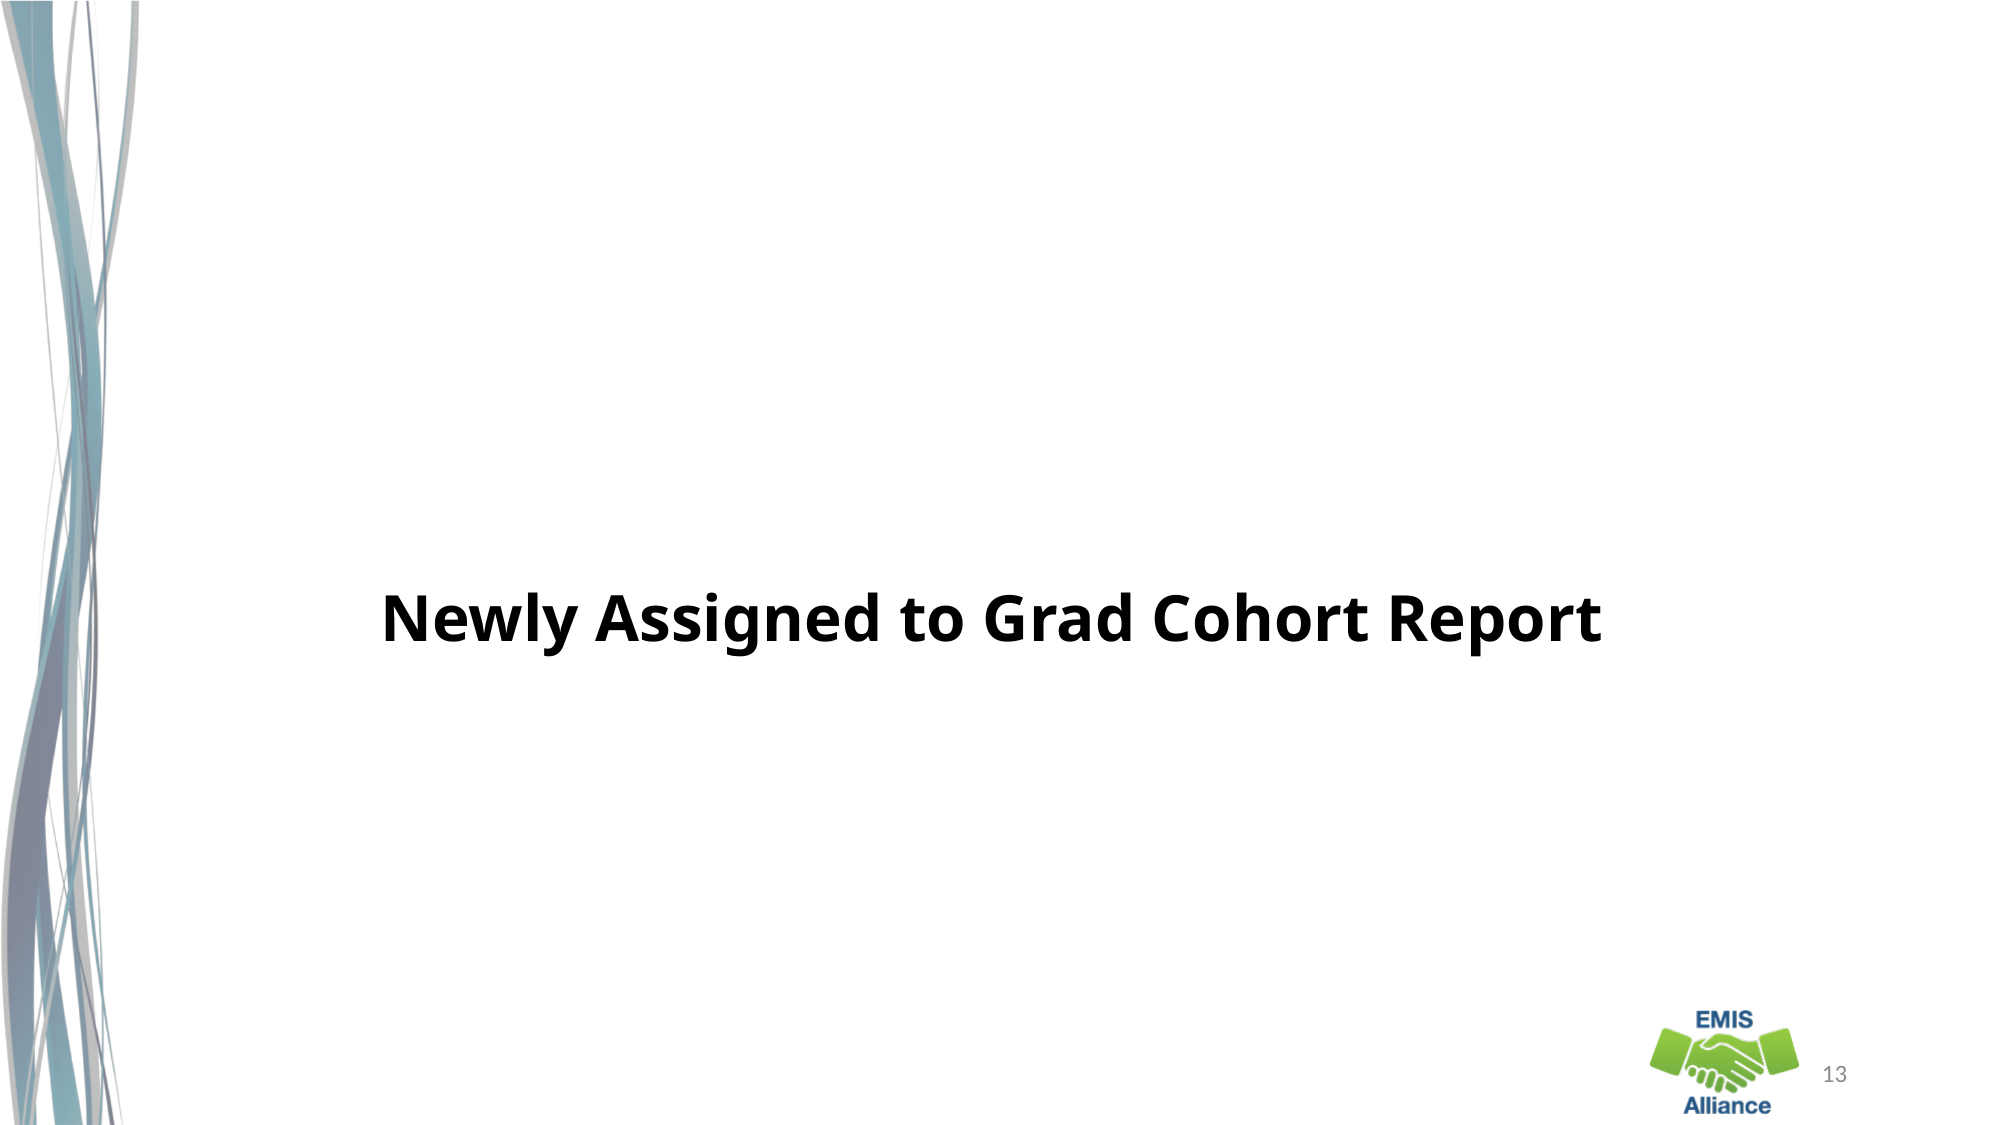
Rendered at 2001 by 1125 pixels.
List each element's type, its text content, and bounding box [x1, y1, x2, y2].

slide_number 13 [1412, 1042, 1863, 1103]
title Newly Assigned to Grad Cohort Report [249, 369, 1750, 663]
picture [0, 2, 139, 1124]
picture [1650, 1003, 1799, 1042]
picture [1650, 1103, 1799, 1121]
